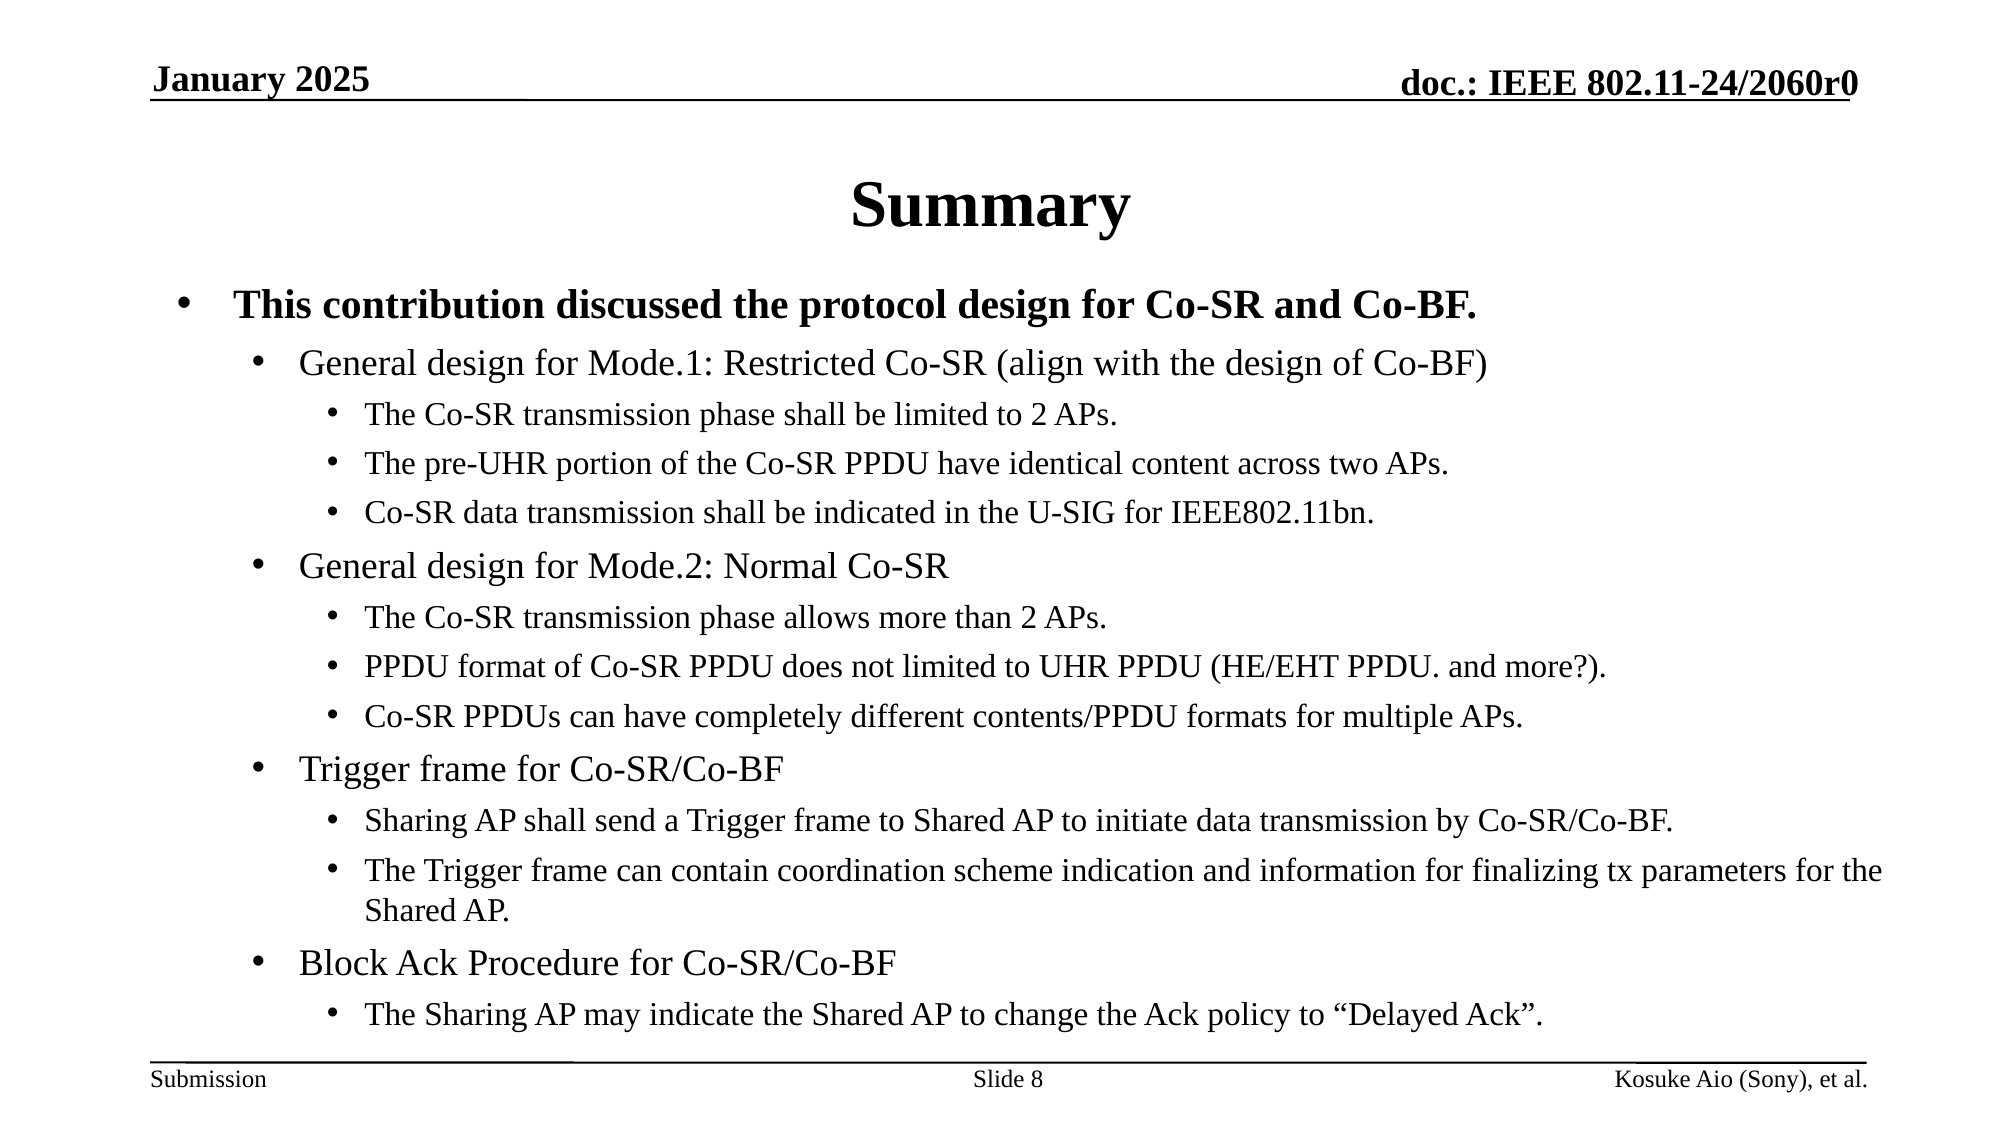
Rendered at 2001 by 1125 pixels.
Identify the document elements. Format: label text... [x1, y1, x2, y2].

list This contribution discussed the protocol design for Co-SR and Co-BF. General design for Mode.1: Restricted Co-SR (align with the design of Co-BF) The Co-SR transmission phase shall be limited to 2 APs. The pre-UHR portion of the Co-SR PPDU have identical content across two APs. Co-SR data transmission shall be indicated in the U-SIG for IEEE802.11bn. General design for Mode.2: Normal Co-SR The Co-SR transmission phase allows more than 2 APs. PPDU format of Co-SR PPDU does not limited to UHR PPDU (HE/EHT PPDU. and more?). Co-SR PPDUs can have completely different contents/PPDU formats for multiple APs. Trigger frame for Co-SR/Co-BF Sharing AP shall send a Trigger frame to Shared AP to initiate data transmission by Co-SR/Co-BF. The Trigger frame can contain coordination scheme indication and information for finalizing tx parameters for the Shared AP. Block Ack Procedure for Co-SR/Co-BF The Sharing AP may indicate the Shared AP to change the Ack policy to “Delayed Ack”. [152, 269, 1922, 1013]
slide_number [152, 54, 563, 100]
title Summary [149, 112, 1850, 288]
slide_number Slide 8 [950, 1061, 1067, 1123]
footer Kosuke Aio (Sony), et al. [1171, 1061, 1869, 1093]
